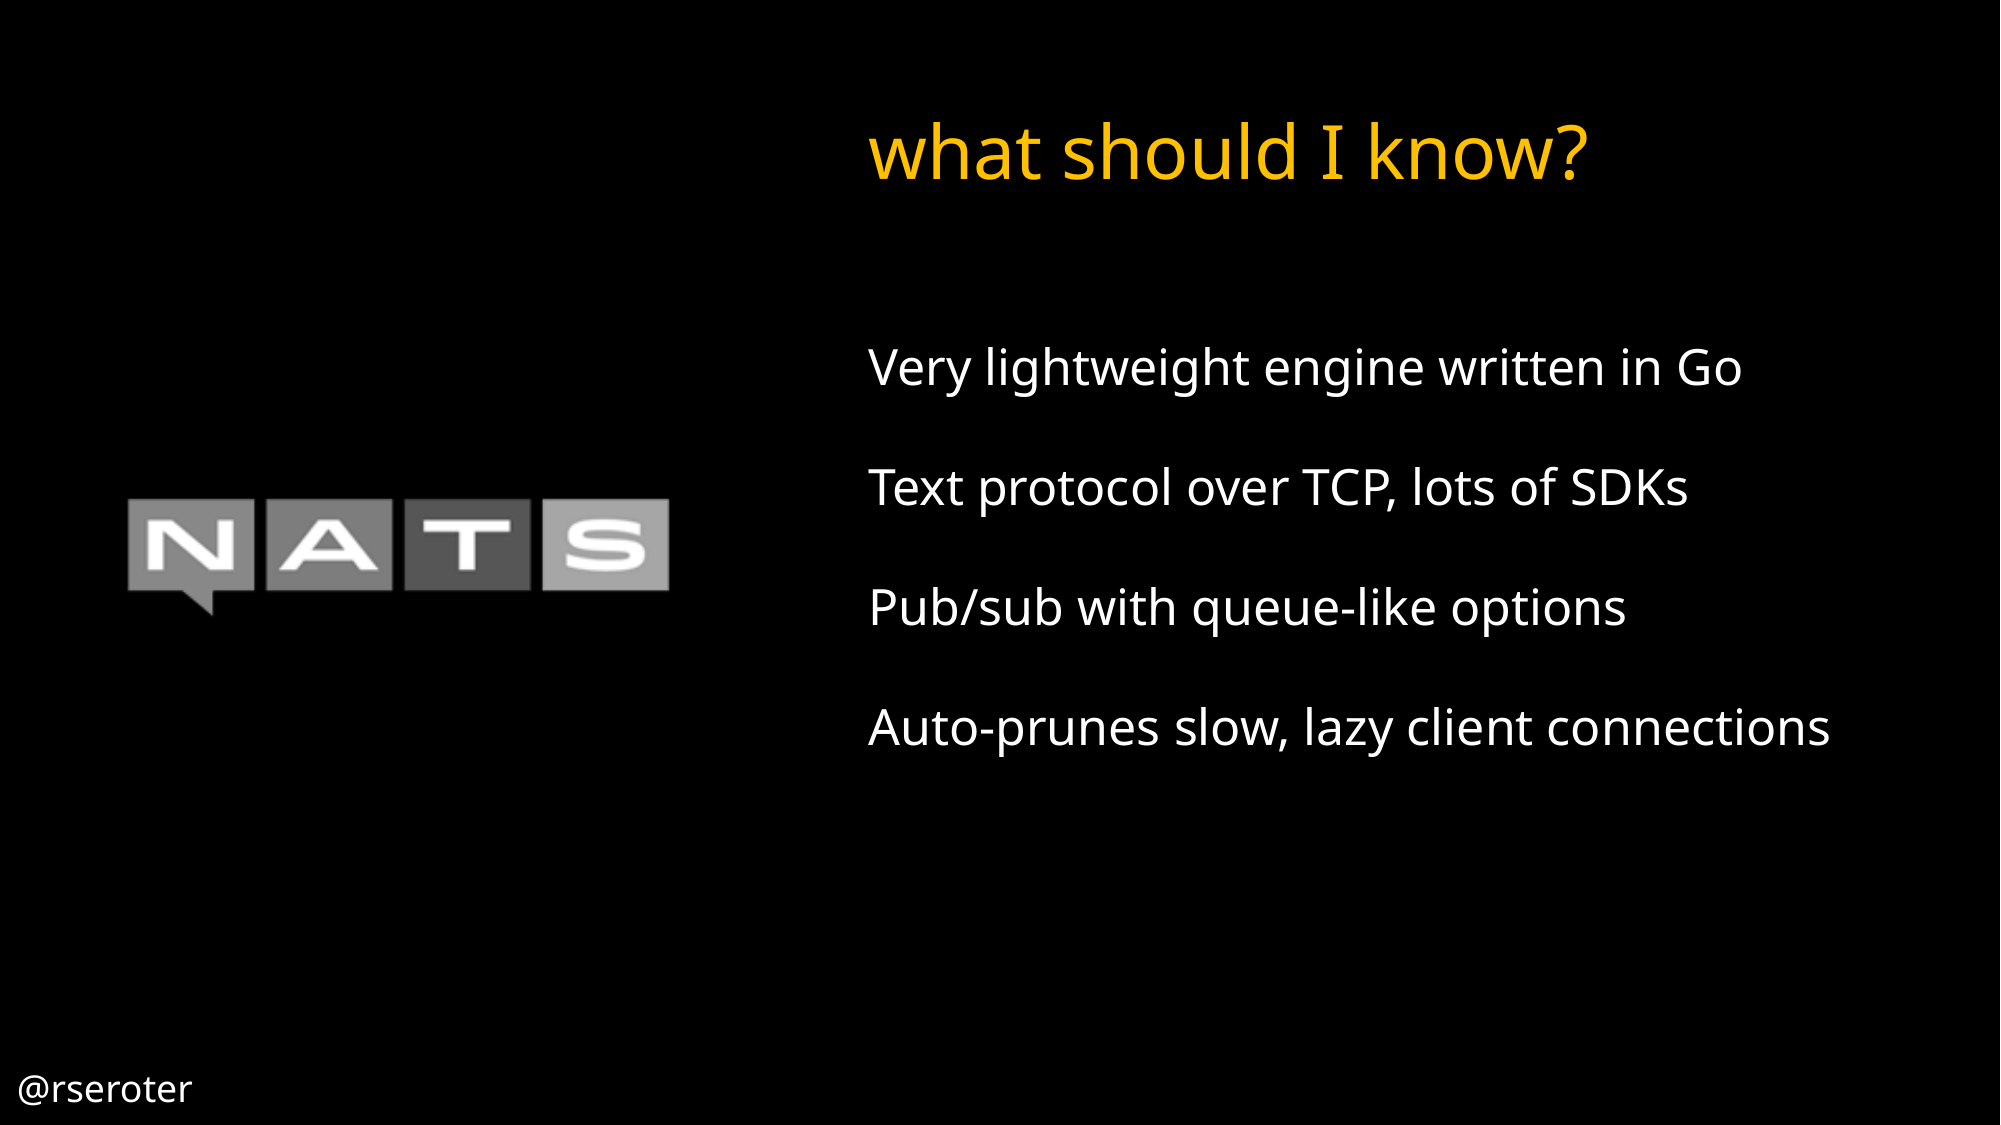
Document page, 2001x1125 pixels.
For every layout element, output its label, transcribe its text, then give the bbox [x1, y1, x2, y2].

picture [61, 430, 739, 660]
text_box @rseroter [2, 1057, 272, 1117]
text_box what should I know? [853, 97, 1908, 203]
text_box Very lightweight engine written in Go Text protocol over TCP, lots of SDKs Pub/sub with queue-like options Auto-prunes slow, lazy client connections [853, 222, 1950, 869]
